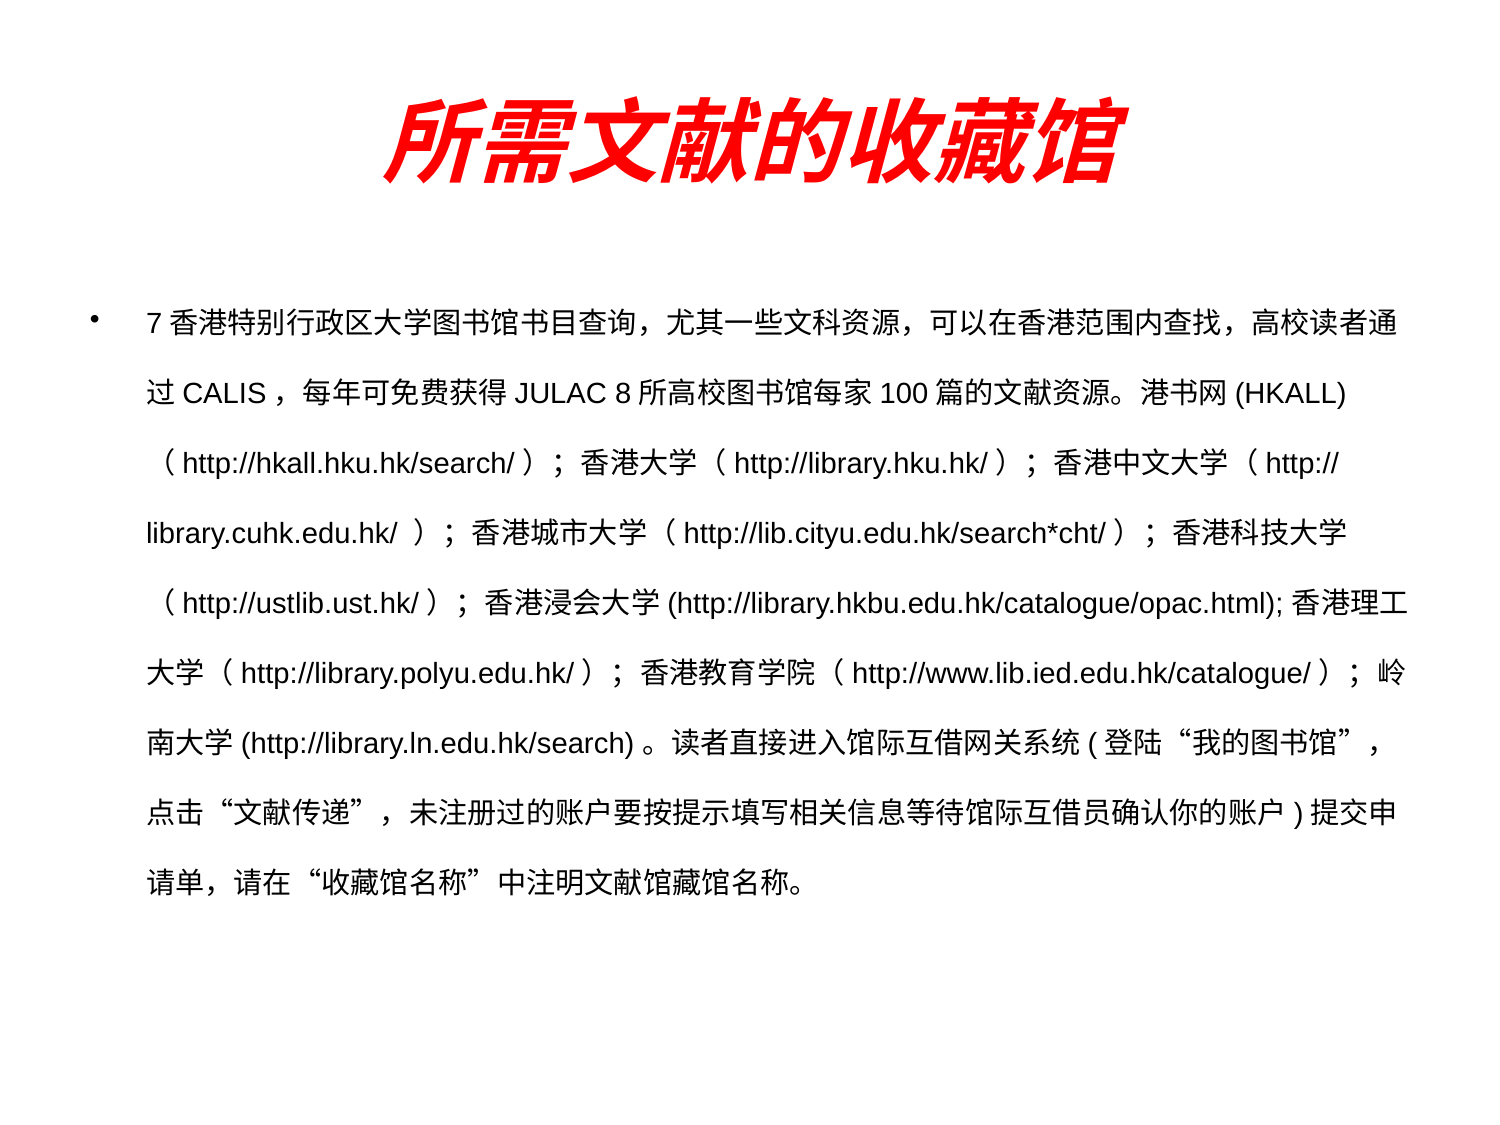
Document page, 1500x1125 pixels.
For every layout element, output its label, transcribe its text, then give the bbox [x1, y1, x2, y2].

title 所需文献的收藏馆 [74, 44, 1426, 233]
list 7香港特别行政区大学图书馆书目查询，尤其一些文科资源，可以在香港范围内查找，高校读者通过CALIS，每年可免费获得JULAC 8所高校图书馆每家100篇的文献资源。港书网(HKALL)（http://hkall.hku.hk/search/）；香港大学（http://library.hku.hk/）；香港中文大学（http://library.cuhk.edu.hk/ ）；香港城市大学（http://lib.cityu.edu.hk/search*cht/）；香港科技大学（http://ustlib.ust.hk/）；香港浸会大学(http://library.hkbu.edu.hk/catalogue/opac.html);香港理工大学（http://library.polyu.edu.hk/）；香港教育学院（http://www.lib.ied.edu.hk/catalogue/）；岭南大学(http://library.ln.edu.hk/search)。读者直接进入馆际互借网关系统(登陆“我的图书馆”，点击“文献传递”，未注册过的账户要按提示填写相关信息等待馆际互借员确认你的账户)提交申请单，请在“收藏馆名称”中注明文献馆藏馆名称。 [74, 262, 1426, 1006]
